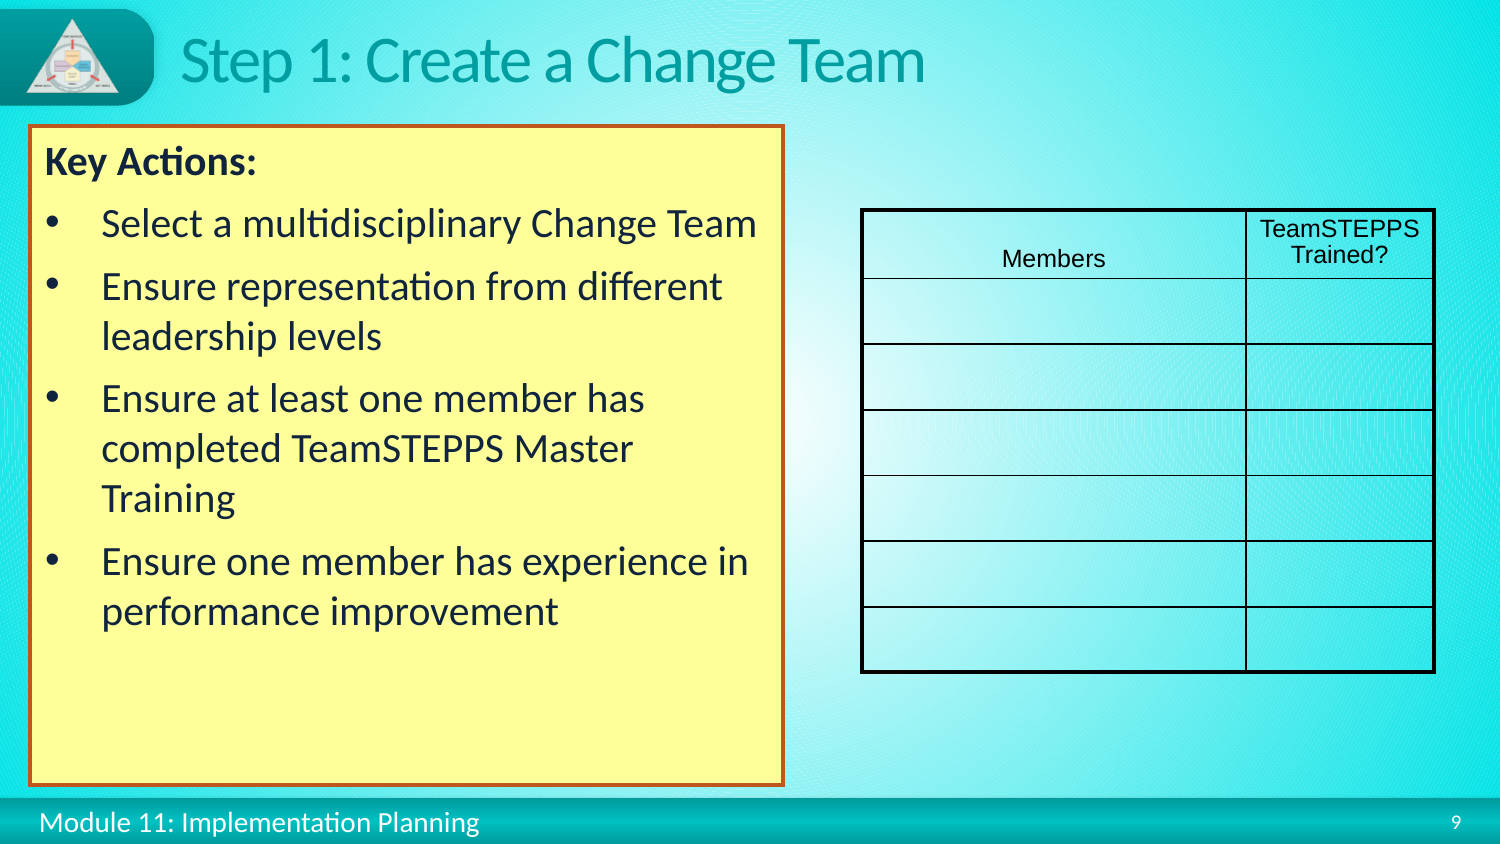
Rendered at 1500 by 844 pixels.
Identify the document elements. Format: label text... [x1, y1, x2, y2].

table_cell [1247, 345, 1432, 409]
table_cell [864, 608, 1245, 670]
table_header Members [864, 212, 1245, 278]
table_cell [864, 476, 1245, 540]
table_cell [864, 411, 1245, 475]
table_cell [864, 279, 1245, 343]
list Key Actions: Select a multidisciplinary Change Team Ensure representation from different leadership levels Ensure at least one member has completed TeamSTEPPS Master Training Ensure one member has experience in performance improvement [30, 126, 783, 786]
table_cell [1247, 542, 1432, 606]
table_cell [864, 345, 1245, 409]
table_header TeamSTEPPS Trained? [1247, 212, 1432, 278]
table_cell [1247, 411, 1432, 475]
picture [26, 18, 119, 93]
table_cell [1247, 279, 1432, 343]
title Step 1: Create a Change Team [165, 0, 1481, 113]
table_cell [1247, 608, 1432, 670]
table_cell [1247, 476, 1432, 540]
table_cell [864, 542, 1245, 606]
